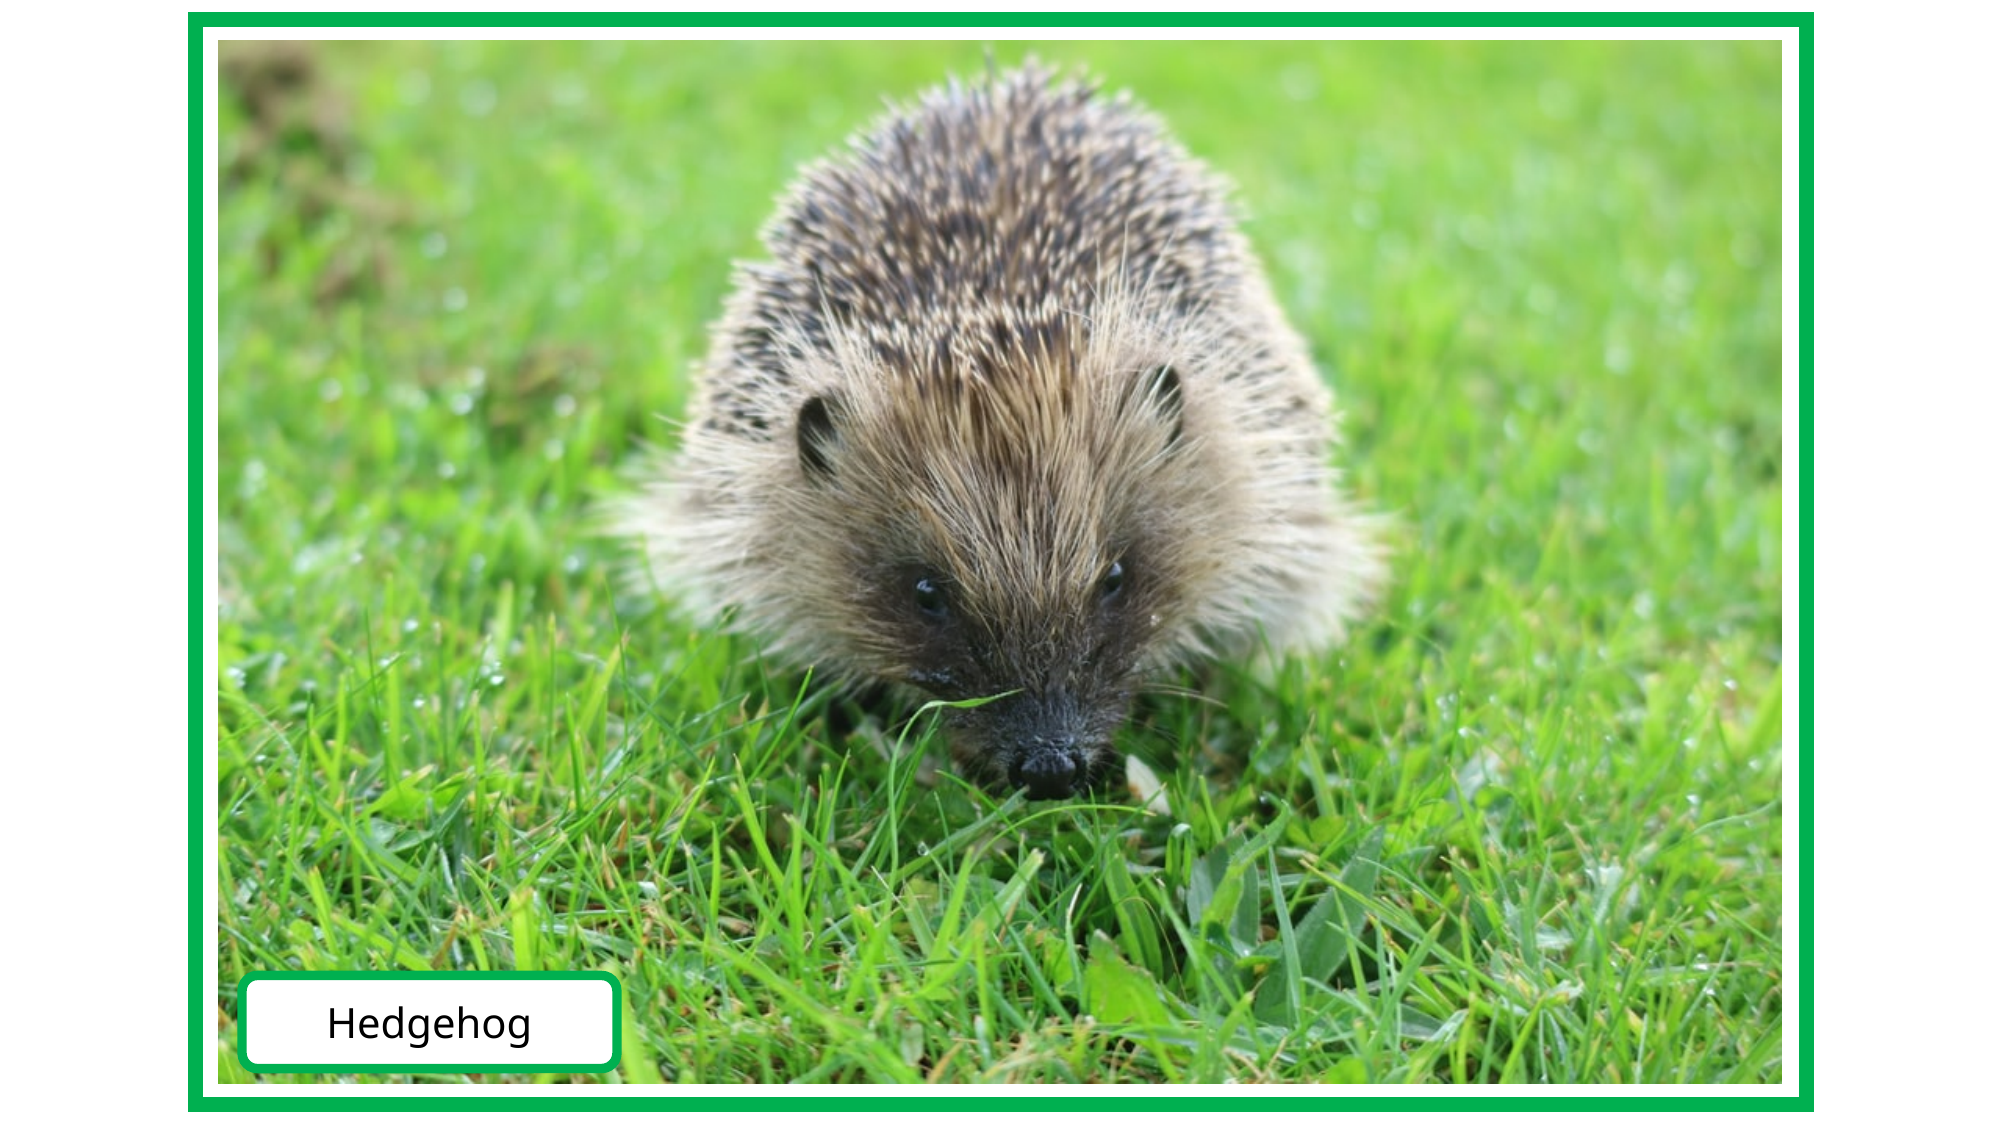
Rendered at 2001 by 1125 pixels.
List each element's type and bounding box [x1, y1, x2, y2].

text_box [194, 18, 1808, 1105]
picture [218, 40, 1782, 1084]
